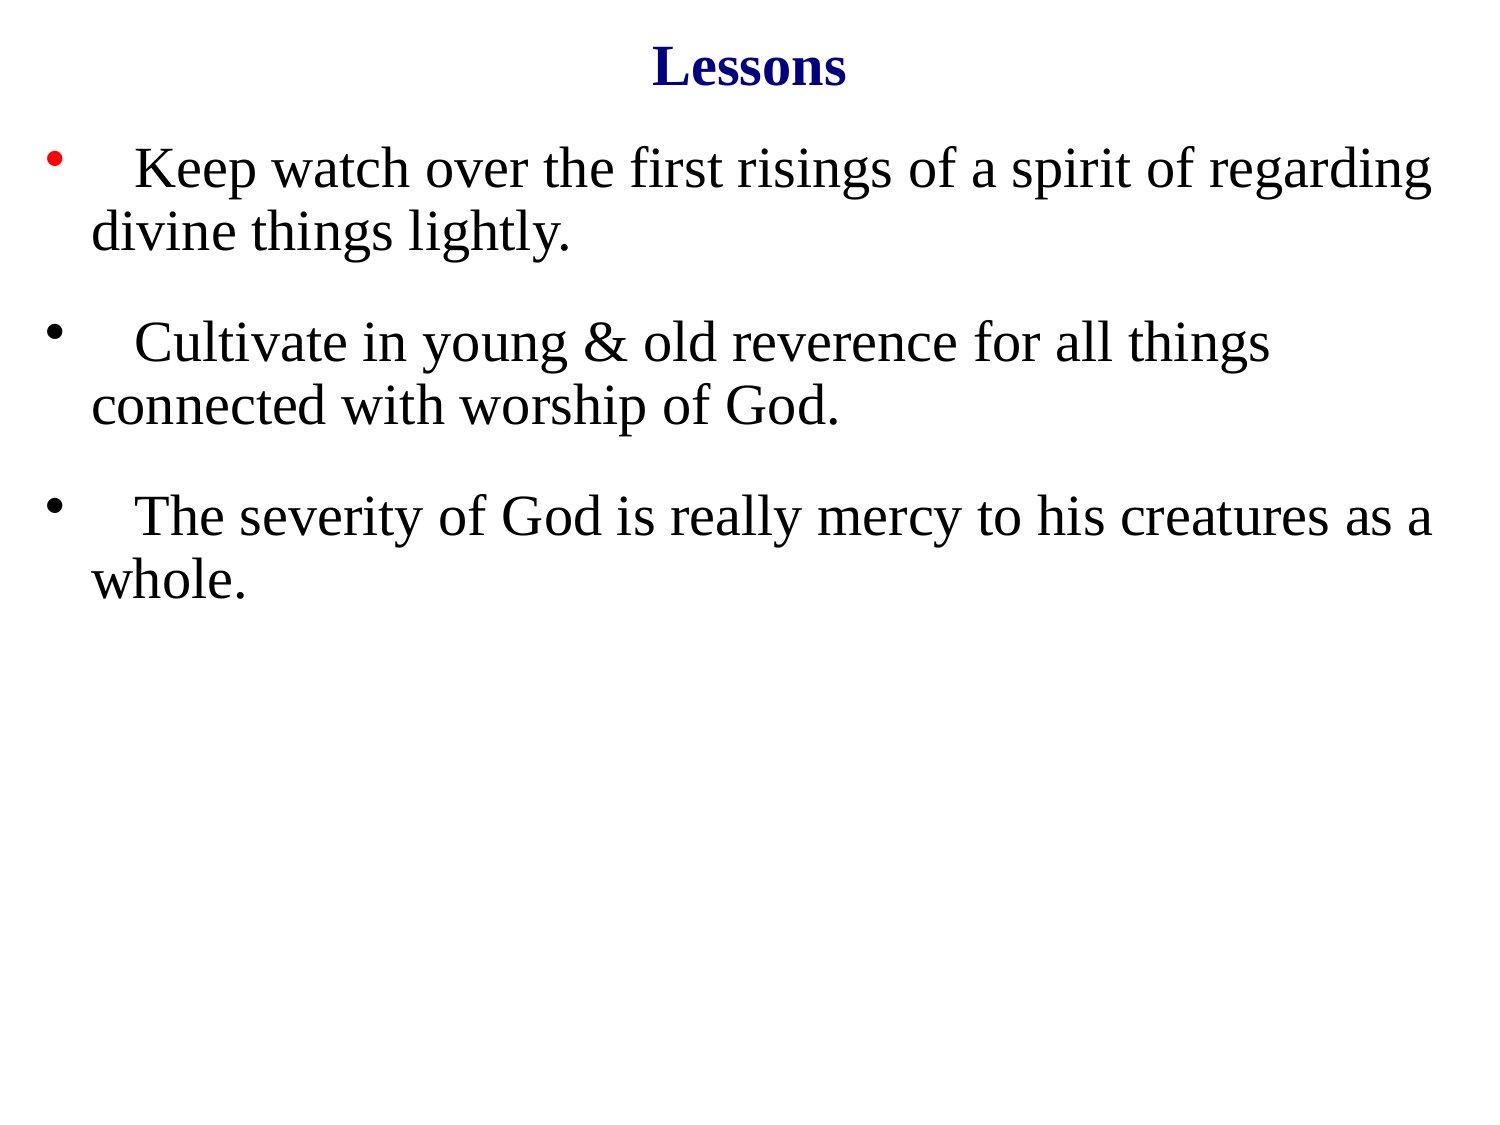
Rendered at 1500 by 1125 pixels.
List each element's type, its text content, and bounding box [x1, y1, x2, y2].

list Lessons [36, 26, 1463, 141]
text_box Keep watch over the first risings of a spirit of regarding divine things lightly. Cultivate in young & old reverence for all things connected with worship of God. The severity of God is really mercy to his creatures as a whole. [37, 129, 1463, 619]
